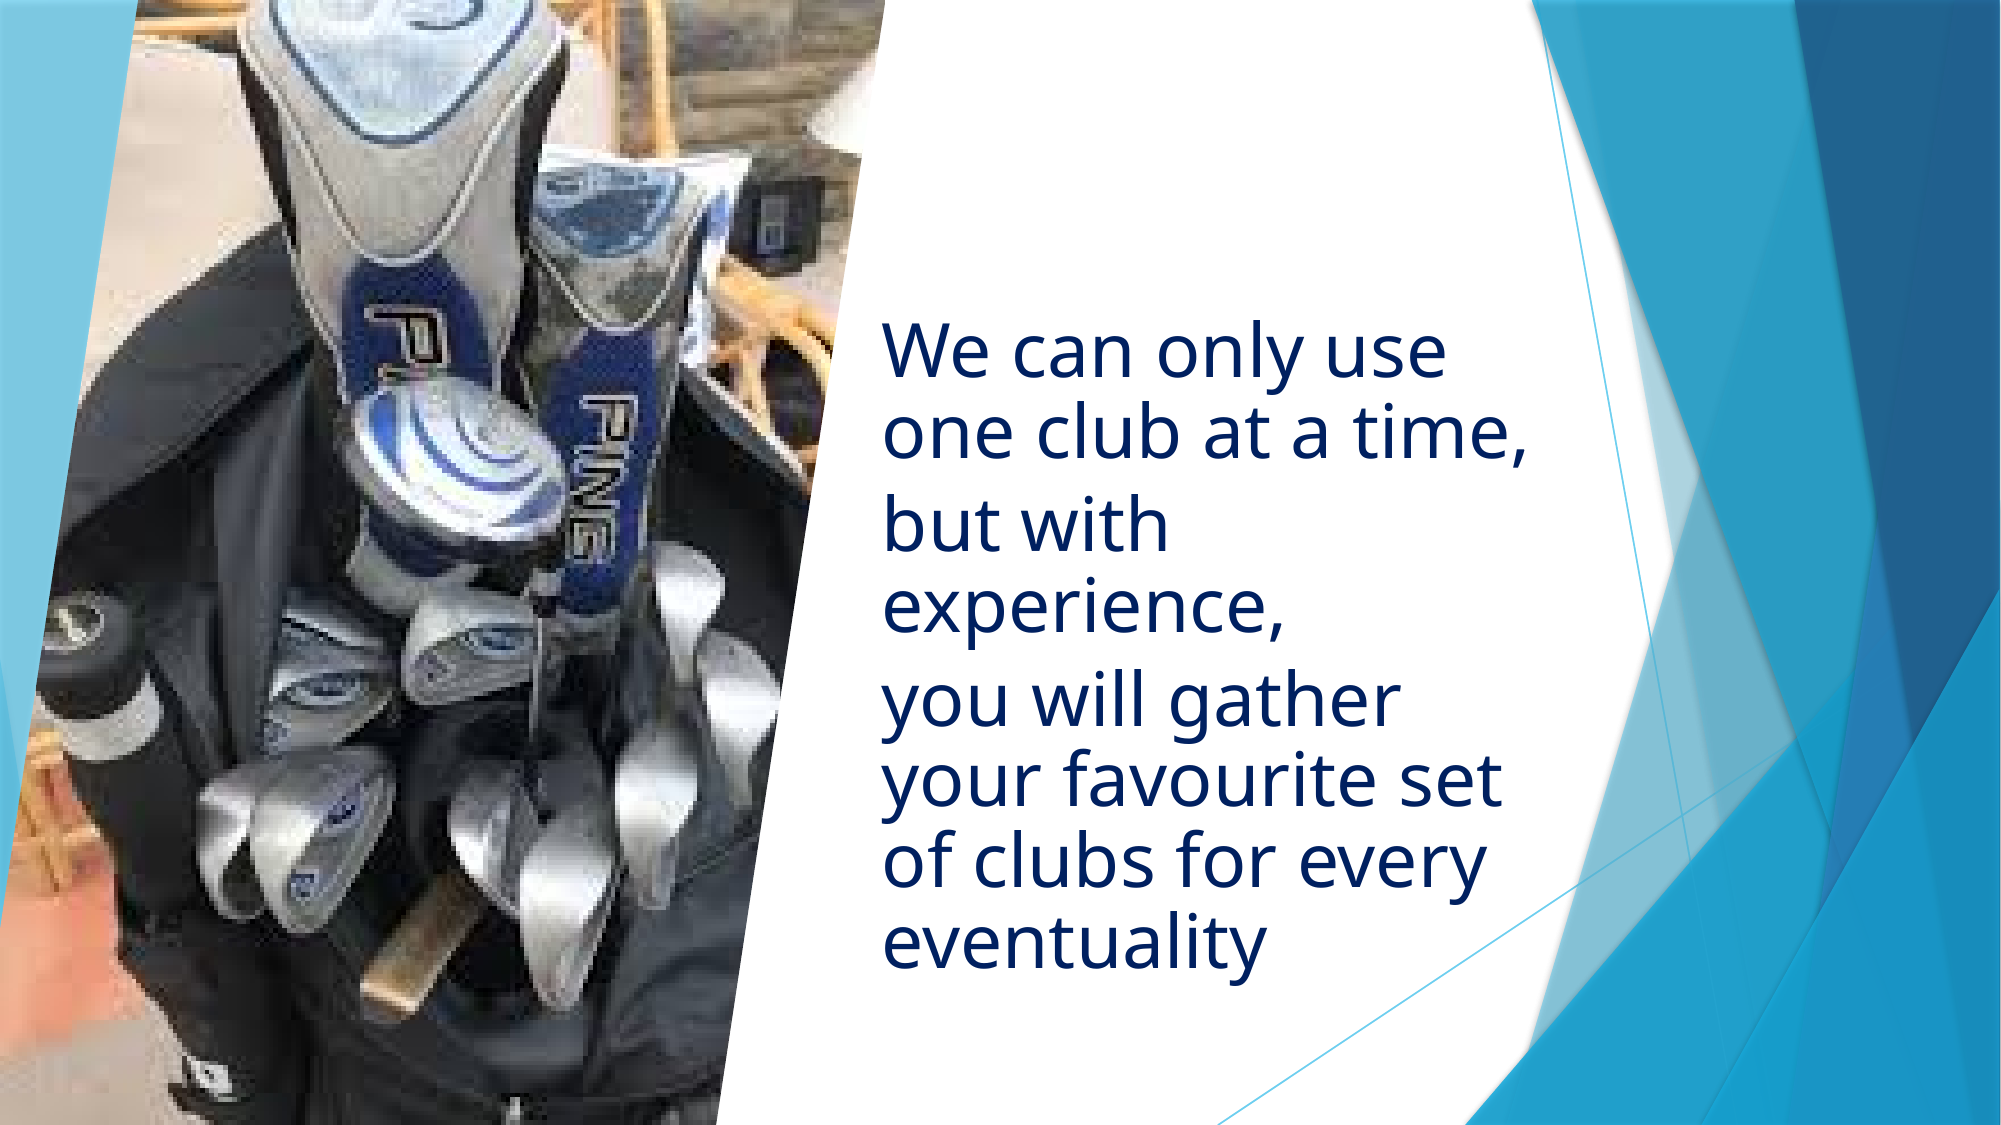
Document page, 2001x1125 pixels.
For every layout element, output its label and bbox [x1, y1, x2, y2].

picture [0, 0, 886, 1125]
text_box [887, 0, 2000, 1125]
